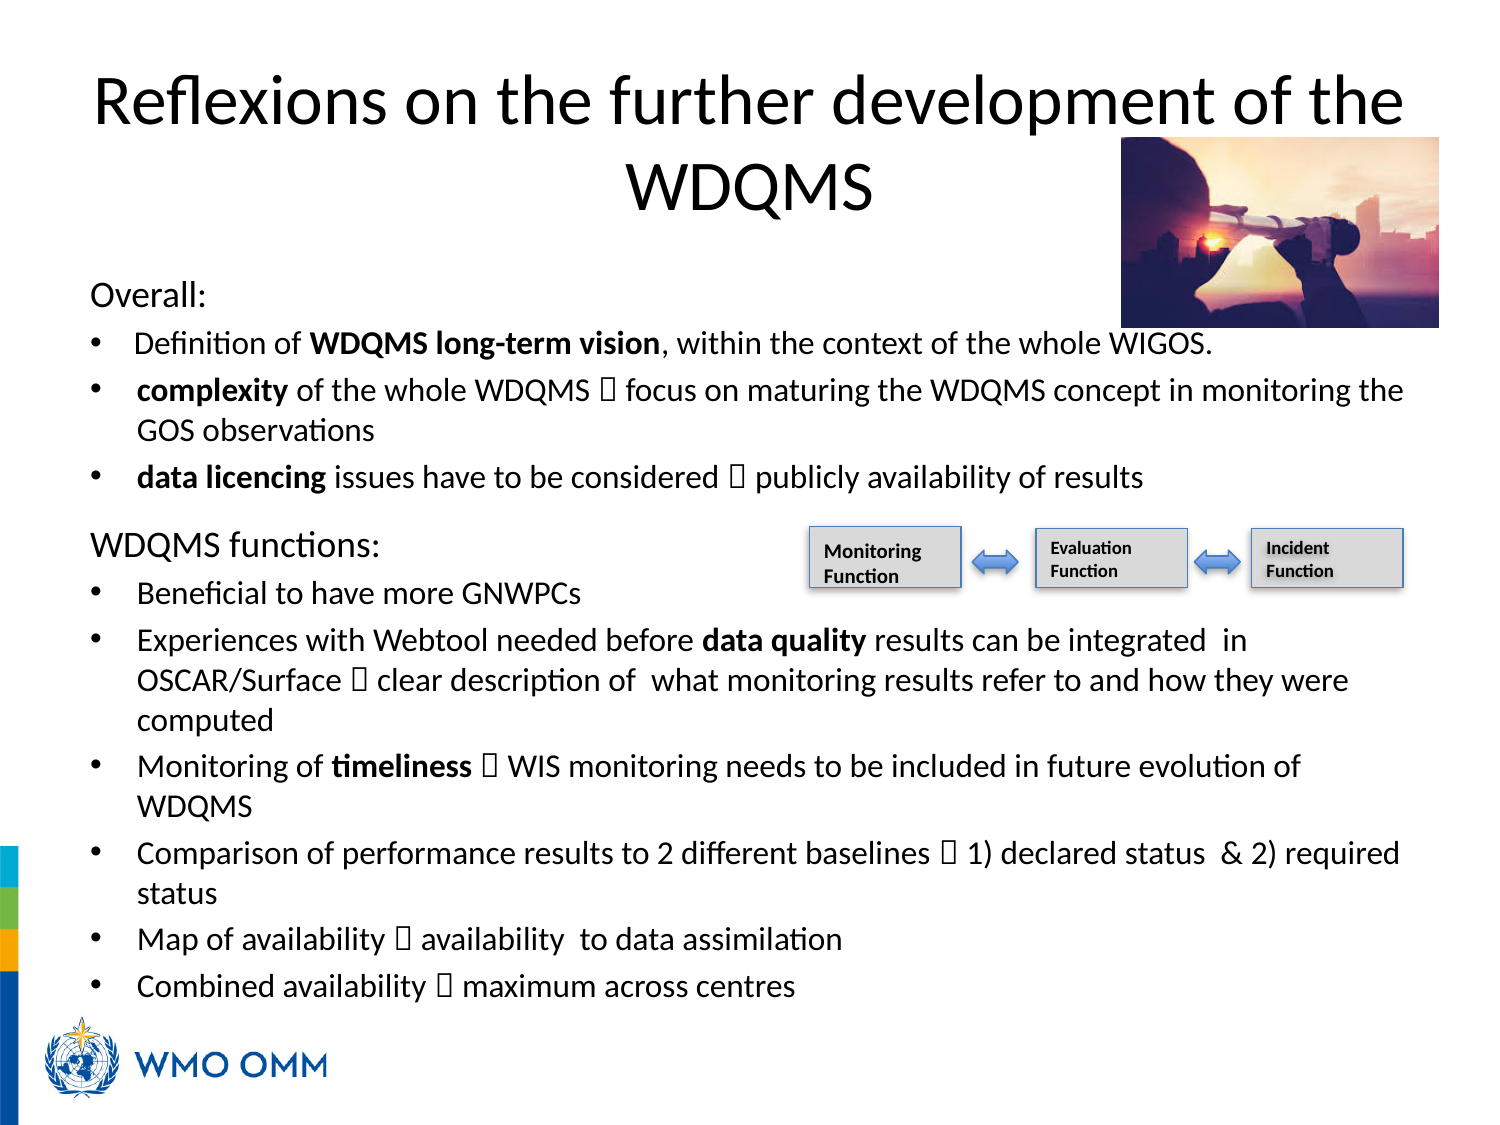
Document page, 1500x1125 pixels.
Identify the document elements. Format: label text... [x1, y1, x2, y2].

picture [0, 845, 327, 1125]
title Reflexions on the further development of the WDQMS [75, 45, 1425, 233]
list Overall: Definition of WDQMS long-term vision, within the context of the whole WIGOS. complexity of the whole WDQMS  focus on maturing the WDQMS concept in monitoring the GOS observations data licencing issues have to be considered  publicly availability of results WDQMS functions: Beneficial to have more GNWPCs Experiences with Webtool needed before data quality results can be integrated in OSCAR/Surface  clear description of what monitoring results refer to and how they were computed Monitoring of timeliness  WIS monitoring needs to be included in future evolution of WDQMS Comparison of performance results to 2 different baselines  1) declared status & 2) required status Map of availability  availability to data assimilation Combined availability  maximum across centres [75, 262, 1425, 1005]
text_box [809, 526, 1404, 597]
picture [1121, 137, 1440, 328]
